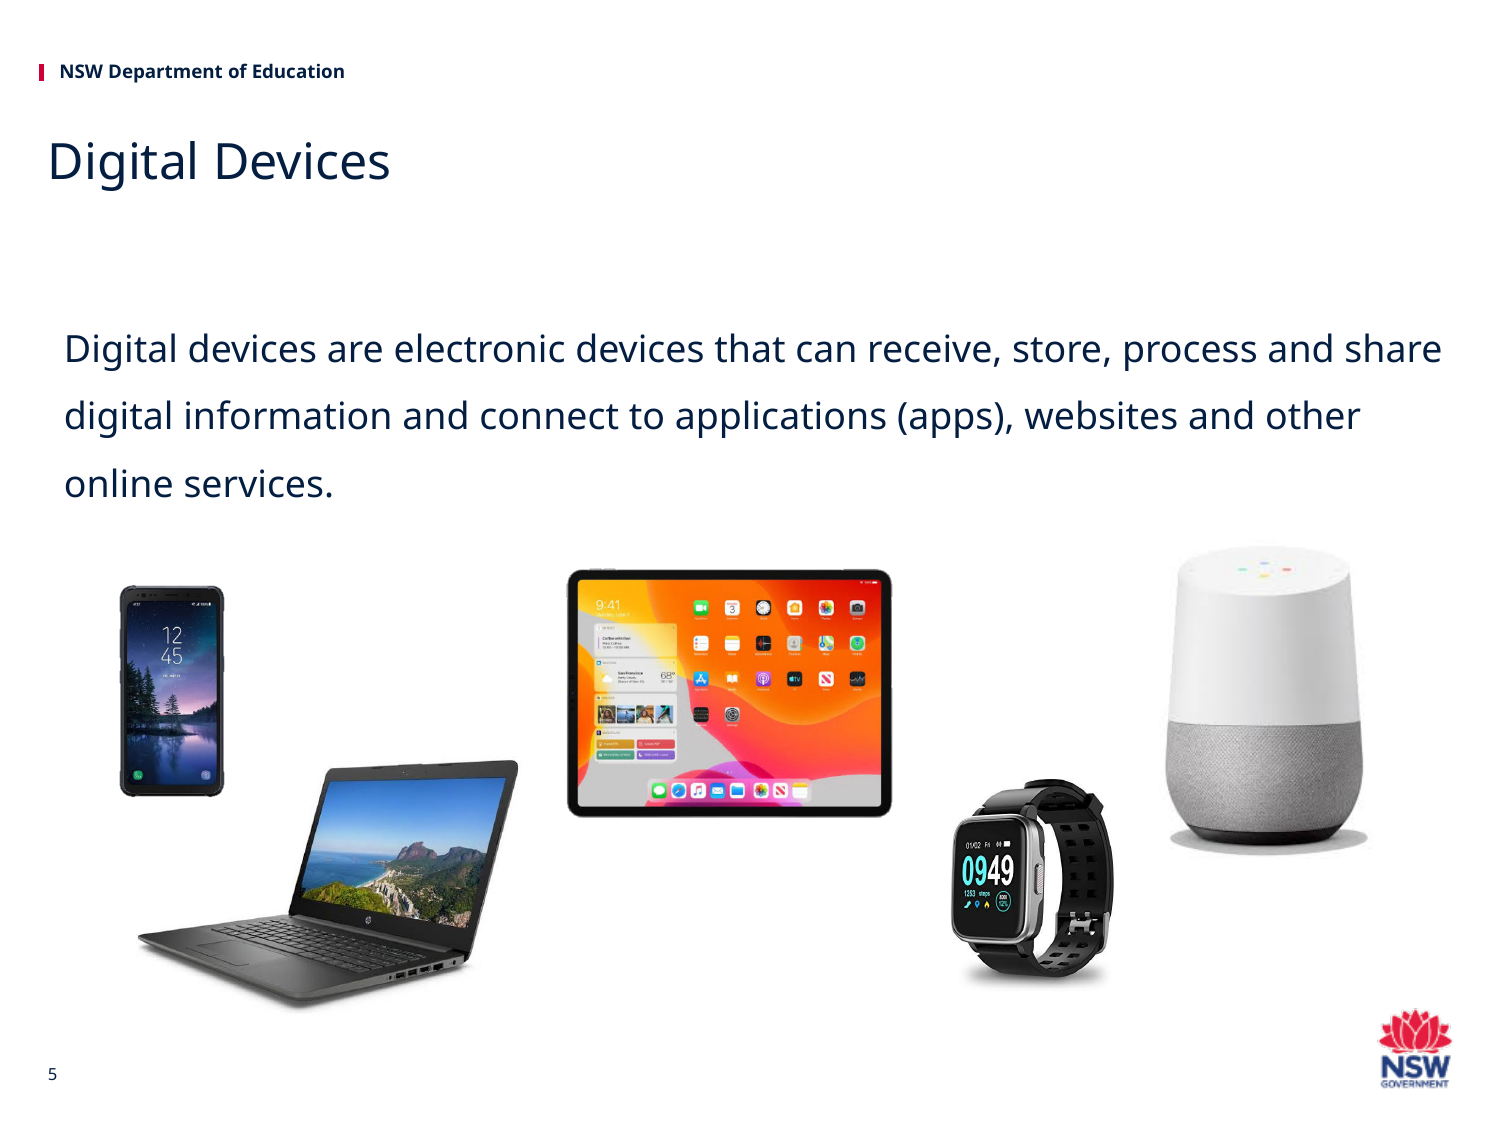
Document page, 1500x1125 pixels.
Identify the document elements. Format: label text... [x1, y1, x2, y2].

picture [21, 536, 924, 1017]
footer 5 [47, 1026, 99, 1087]
picture [1375, 1004, 1457, 1093]
title Digital Devices [47, 122, 1463, 205]
list Digital devices are electronic devices that can receive, store, process and share digital information and connect to applications (apps), websites and other online services. [48, 294, 1464, 962]
picture [925, 770, 1149, 993]
picture [1150, 538, 1379, 865]
